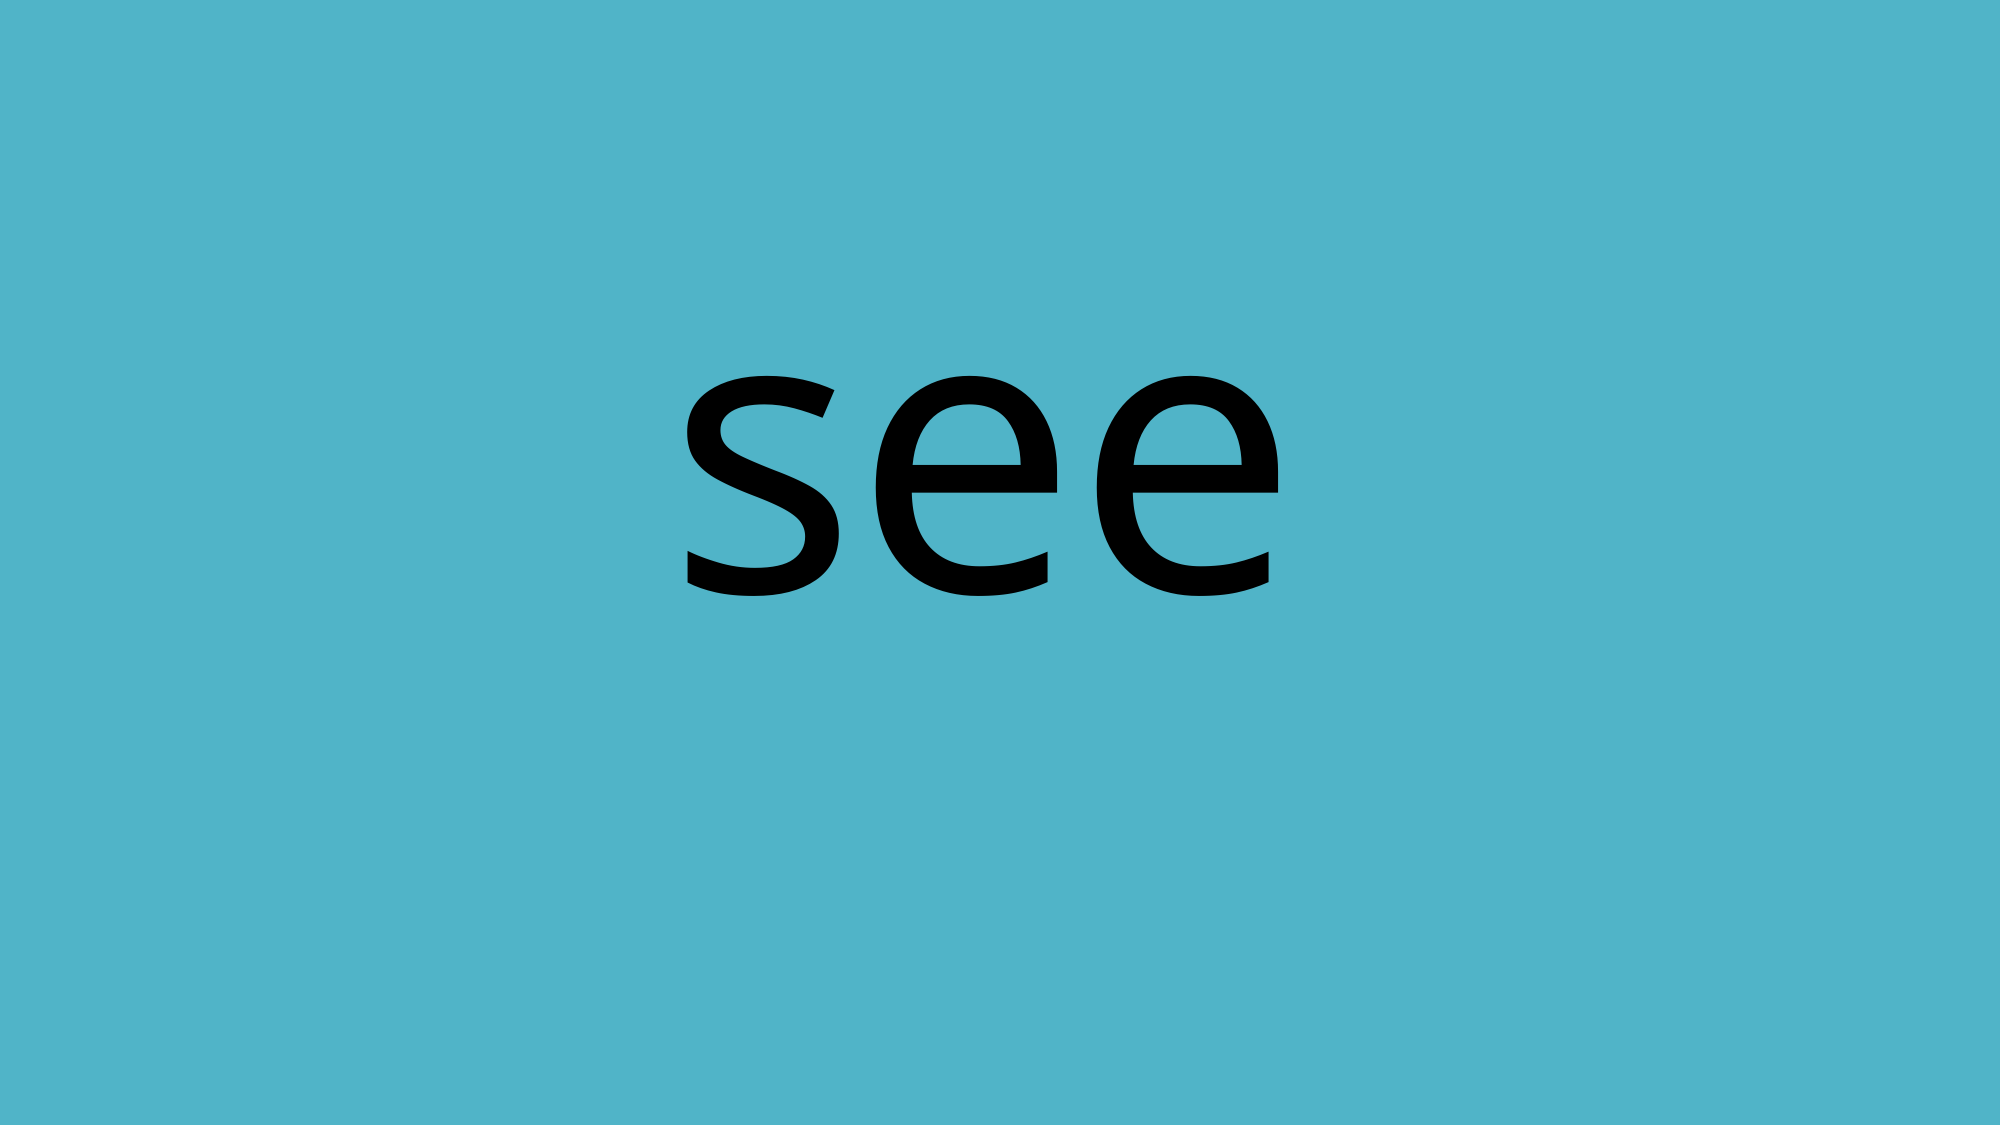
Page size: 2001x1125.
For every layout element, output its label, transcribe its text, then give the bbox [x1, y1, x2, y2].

title see [98, 126, 1868, 677]
